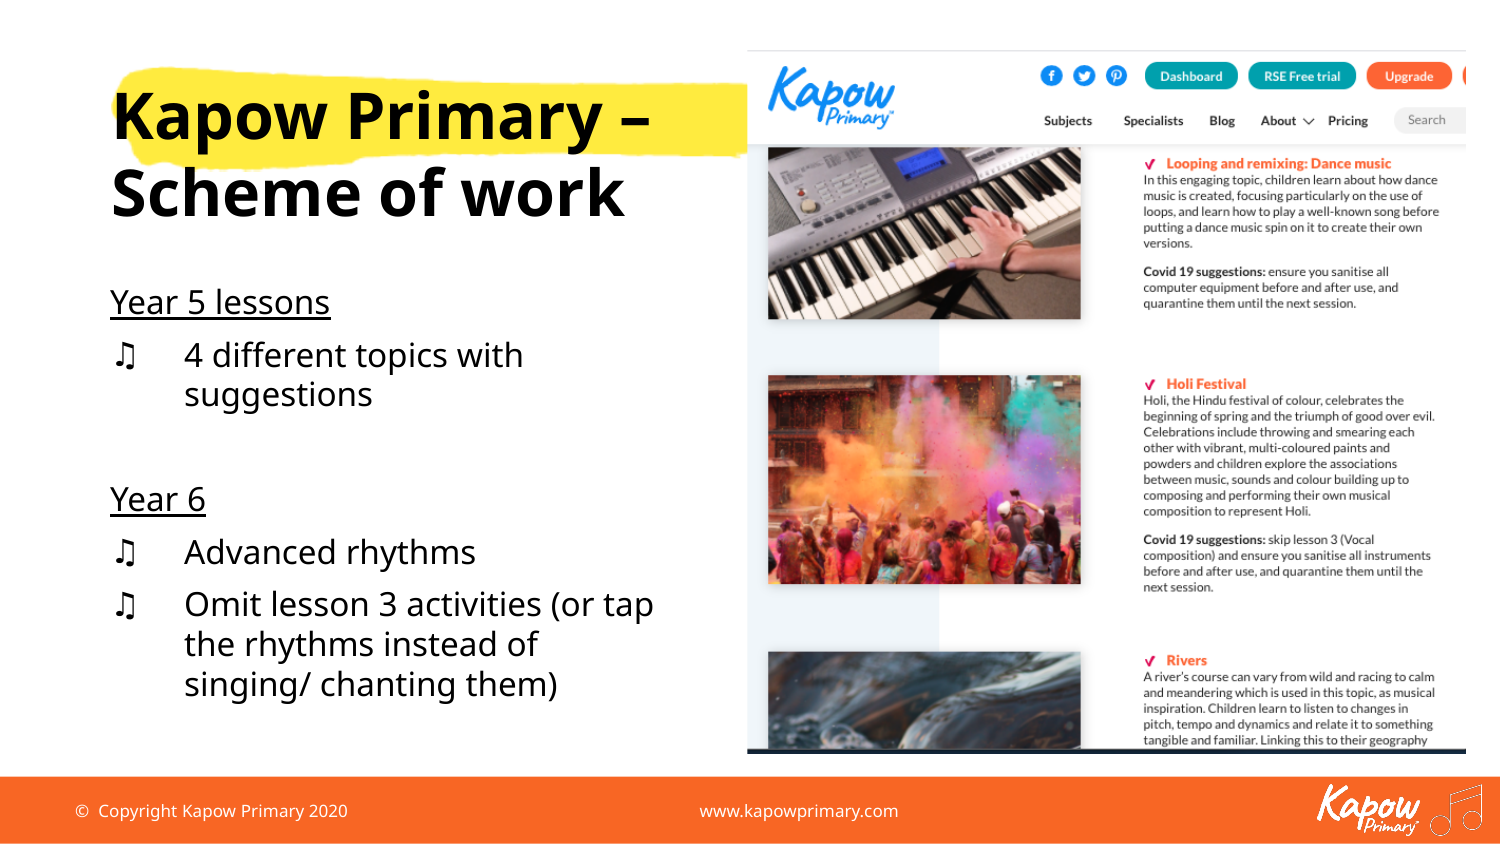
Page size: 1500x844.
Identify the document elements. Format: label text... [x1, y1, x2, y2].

picture [1317, 784, 1420, 836]
list Year 5 lessons 4 different topics with suggestions Year 6 Advanced rhythms Omit lesson 3 activities (or tap the rhythms instead of singing/ chanting them) [95, 246, 717, 777]
picture [111, 49, 1467, 755]
picture [1430, 784, 1482, 836]
title Kapow Primary – Scheme of work [96, 59, 738, 211]
